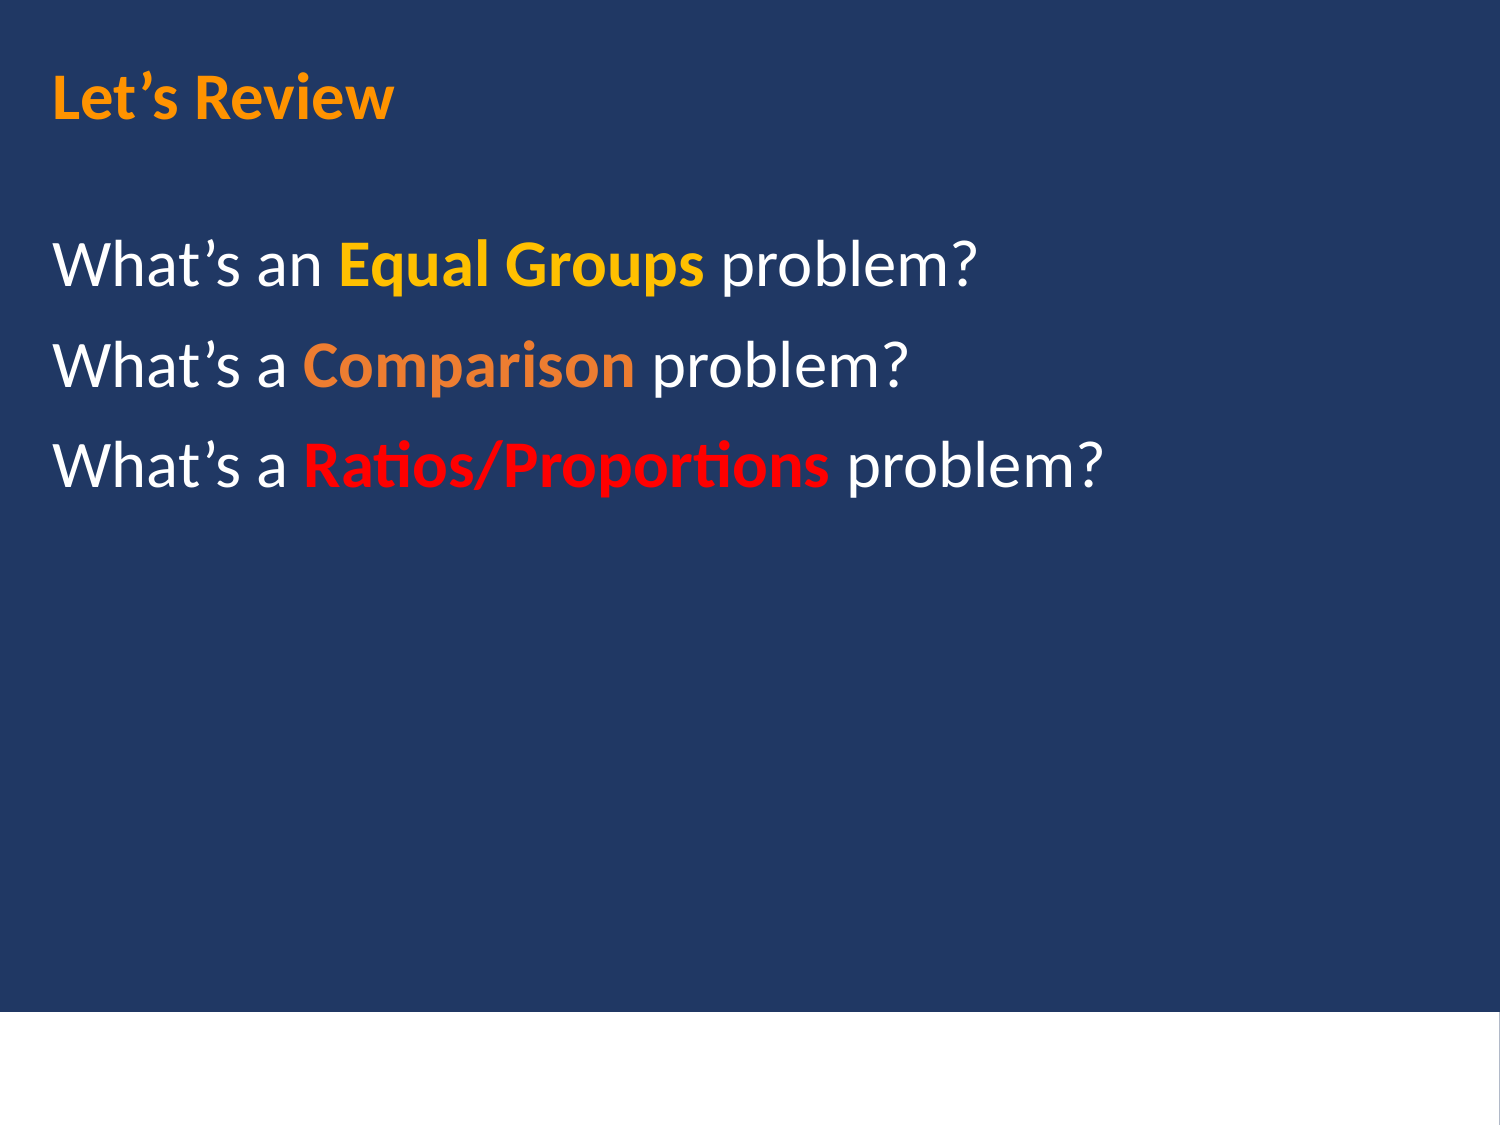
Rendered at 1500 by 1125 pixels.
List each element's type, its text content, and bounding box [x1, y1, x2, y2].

title Let’s Review [37, 37, 1463, 158]
list What’s an Equal Groups problem? What’s a Comparison problem? What’s a Ratios/Proportions problem? [37, 204, 1463, 999]
